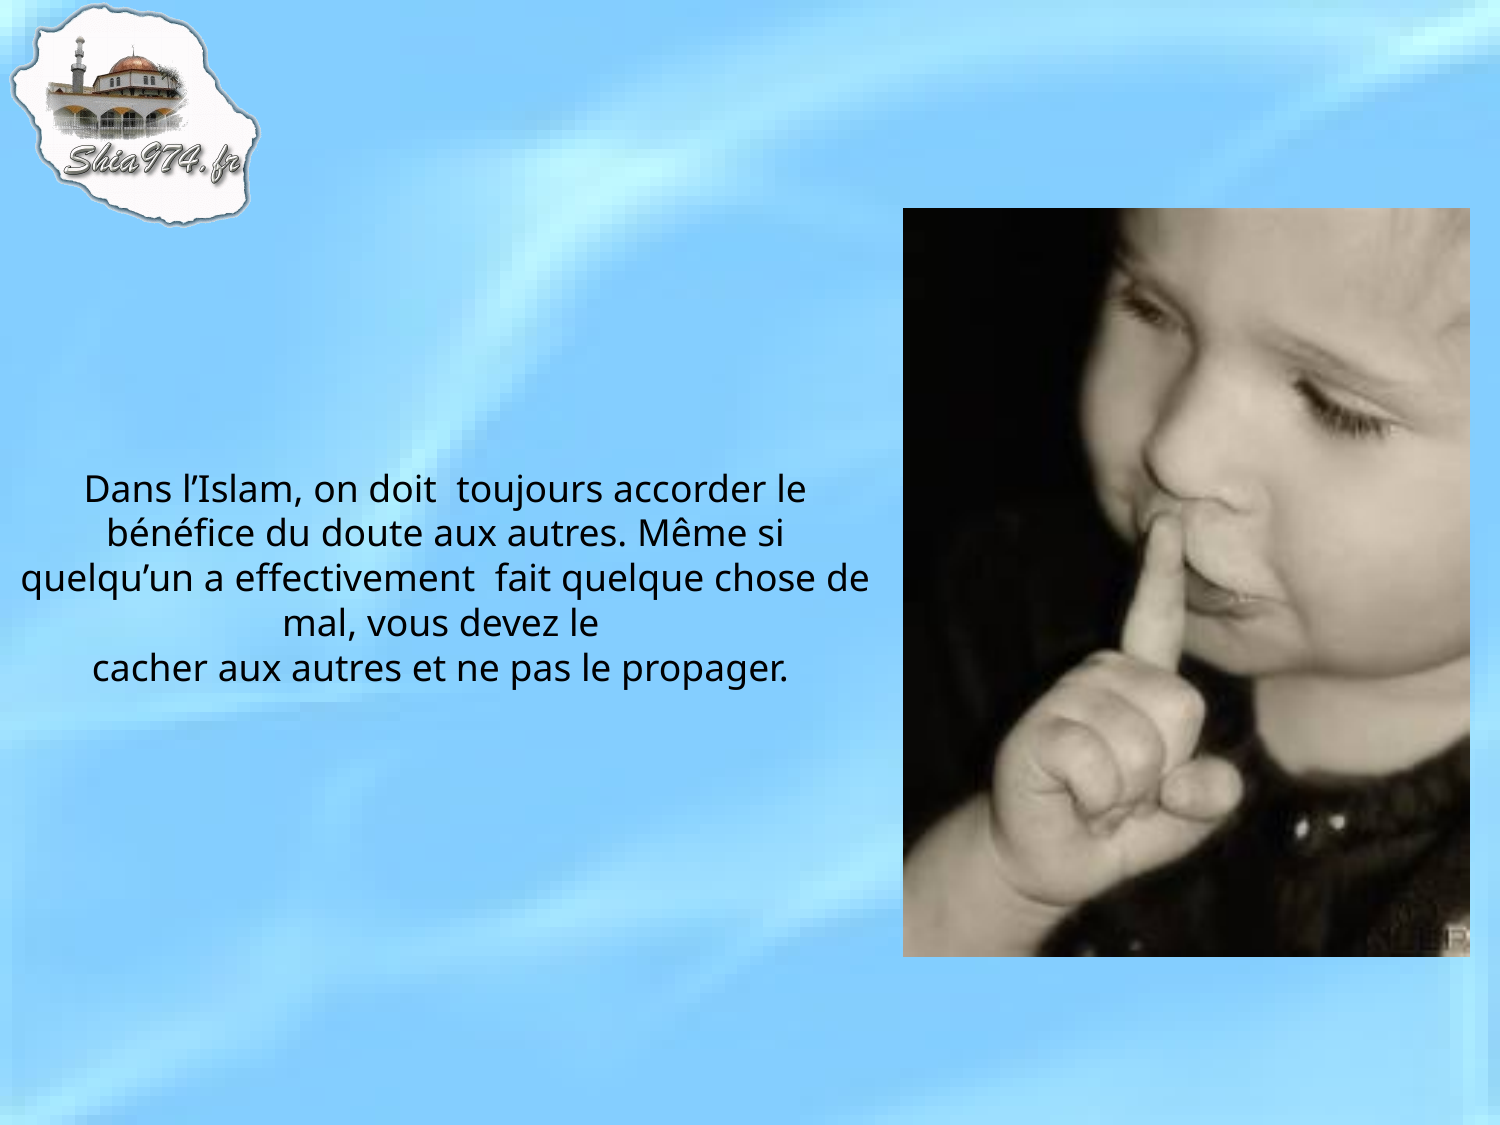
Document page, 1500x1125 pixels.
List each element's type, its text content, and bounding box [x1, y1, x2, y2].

picture [0, 0, 1500, 1125]
title Dans l’Islam, on doit toujours accorder le bénéfice du doute aux autres. Même si quelqu’un a effectivement fait quelque chose de mal, vous devez le cacher aux autres et ne pas le propager. [0, 456, 892, 698]
